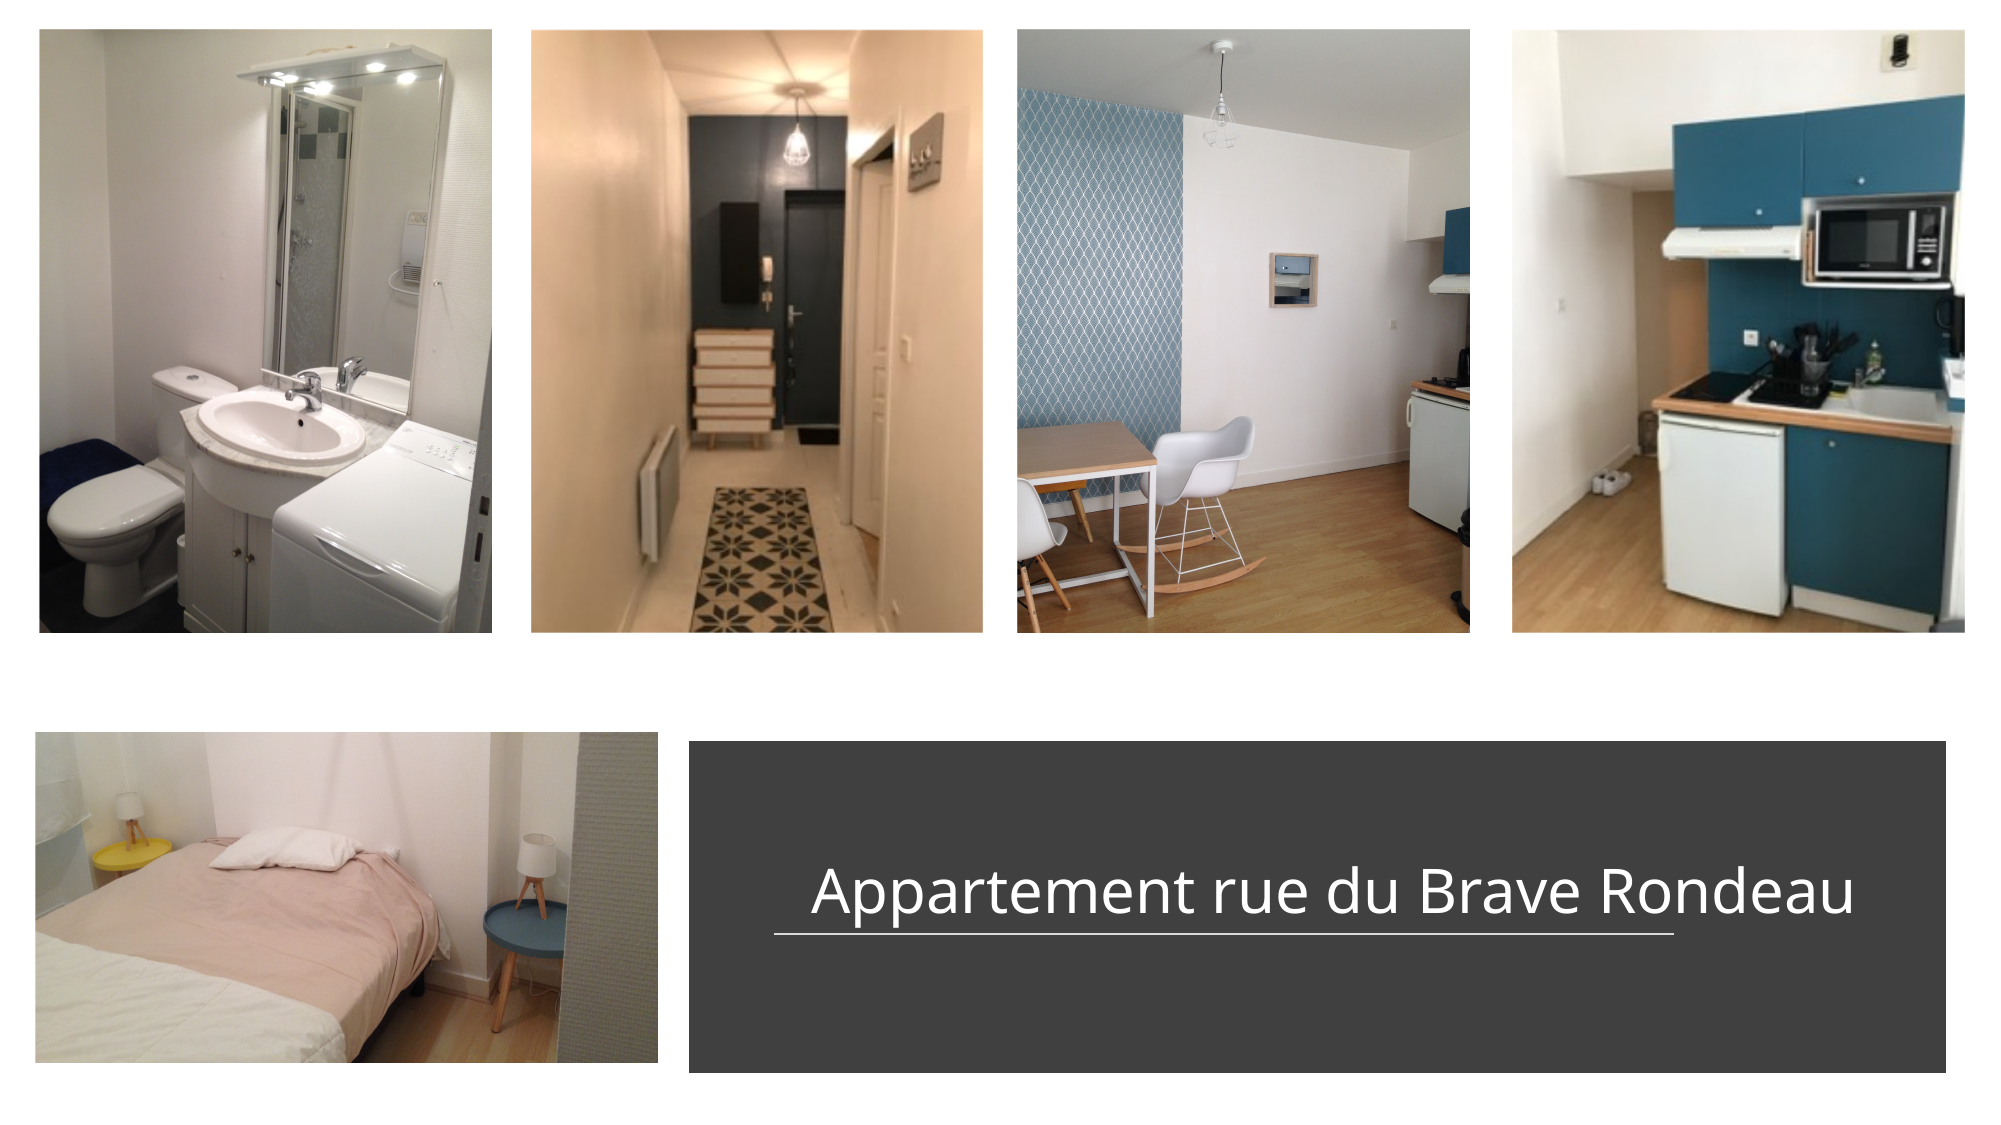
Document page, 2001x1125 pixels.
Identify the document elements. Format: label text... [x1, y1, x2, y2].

title Appartement rue du Brave Rondeau [774, 818, 1895, 935]
text_box [697, 749, 1937, 1064]
picture [34, 732, 659, 1064]
picture [0, 30, 2000, 632]
